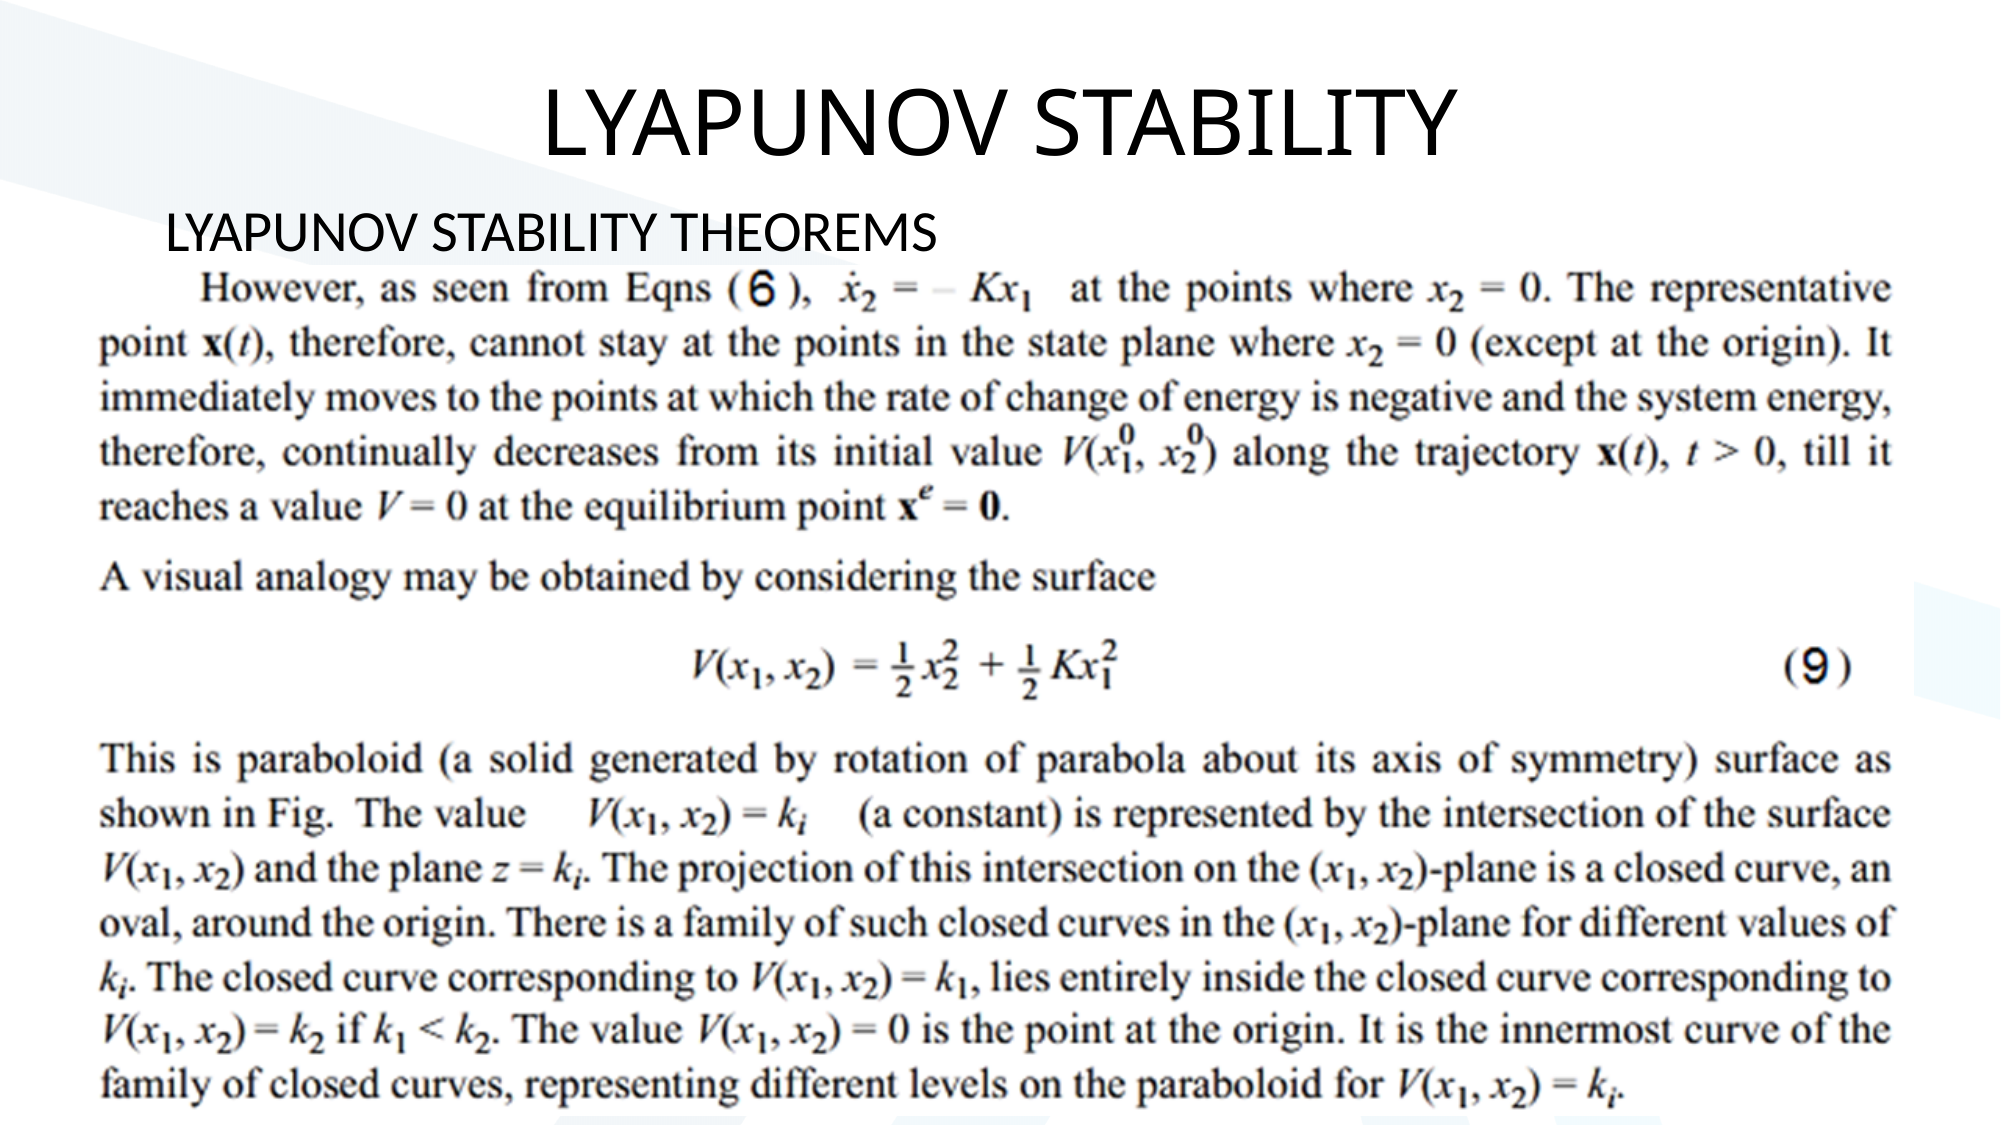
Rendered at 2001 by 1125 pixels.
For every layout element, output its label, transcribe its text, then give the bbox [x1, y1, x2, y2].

list LYAPUNOV STABILITY THEOREMS [150, 193, 1961, 1076]
picture [0, 0, 2001, 1125]
title LYAPUNOV STABILITY [137, 38, 1863, 215]
